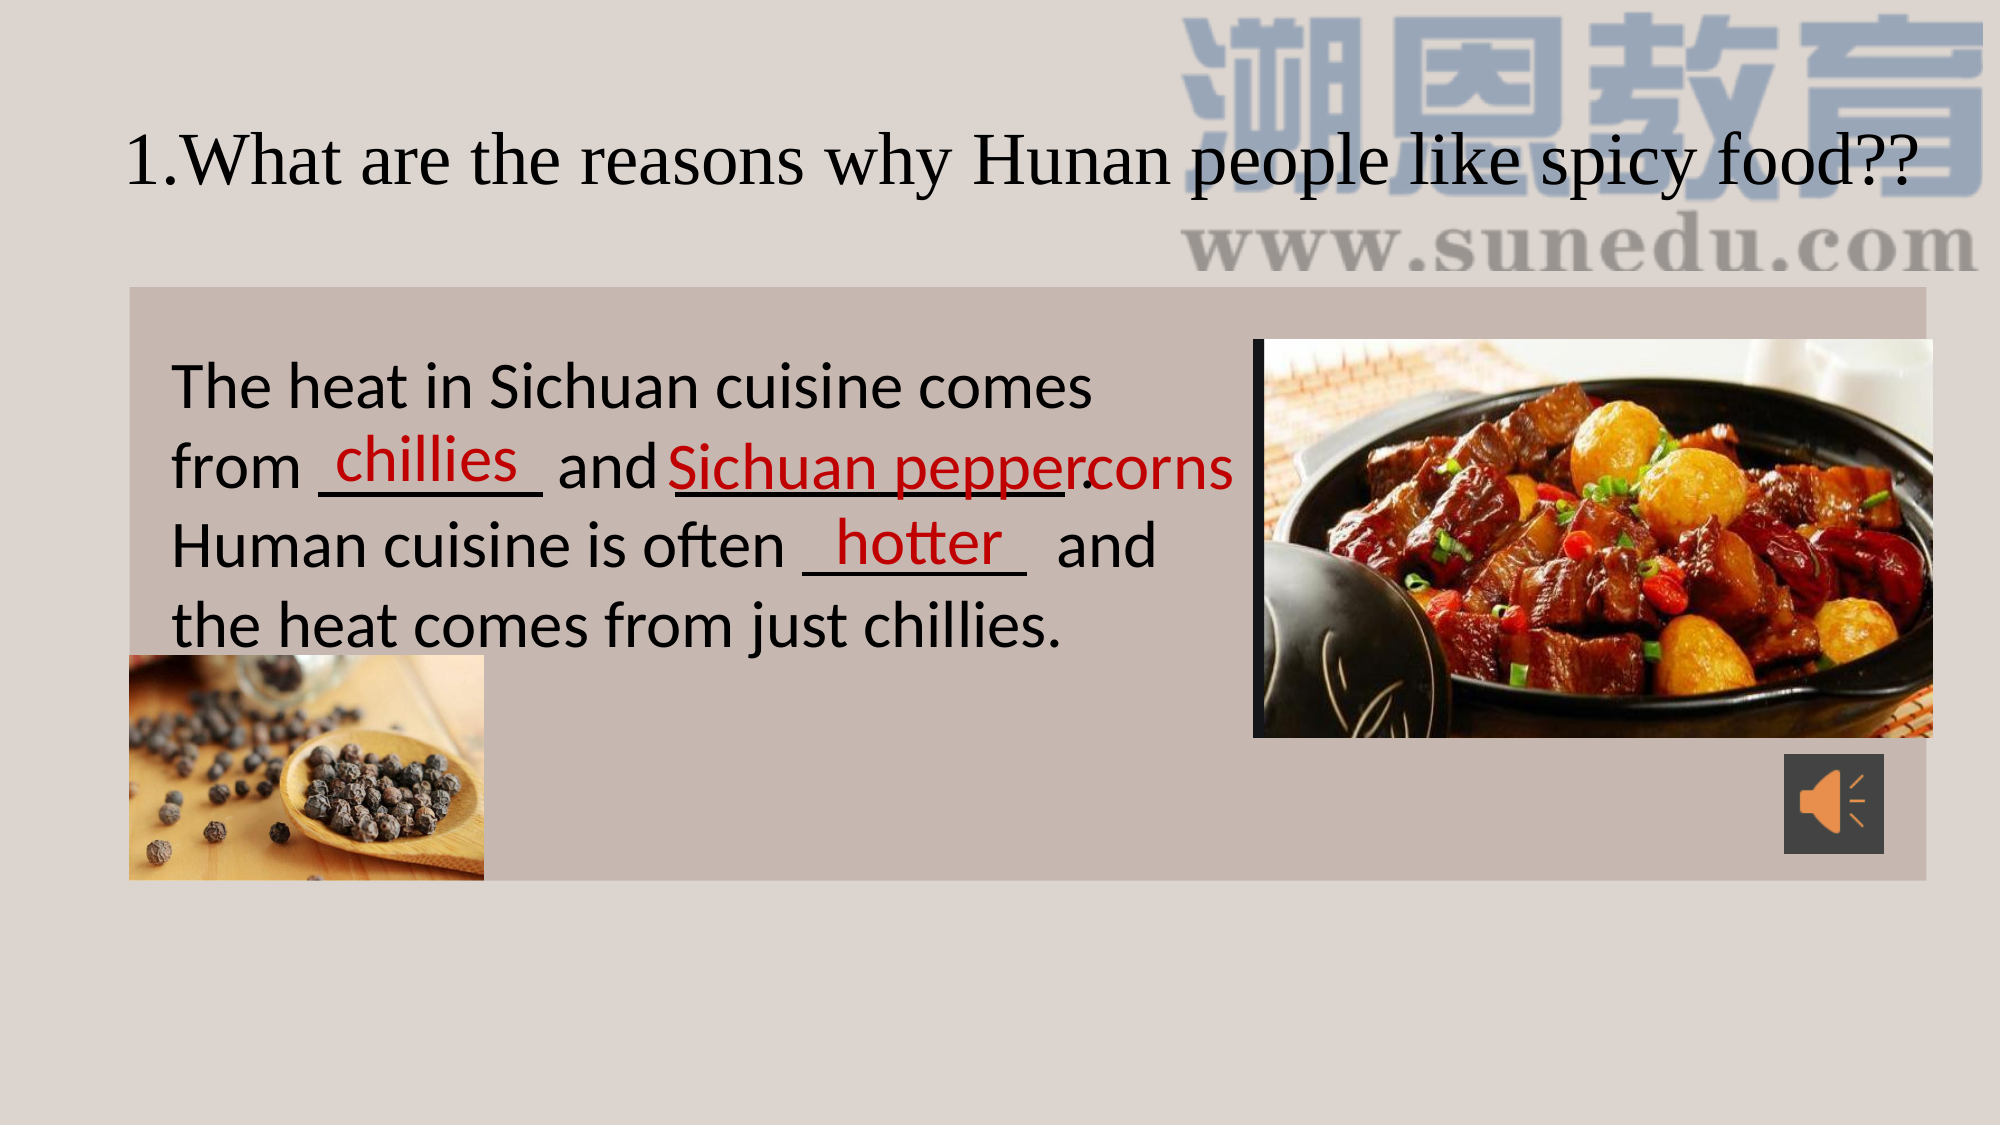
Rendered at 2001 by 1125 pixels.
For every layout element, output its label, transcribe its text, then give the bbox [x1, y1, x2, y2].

text_box [129, 511, 1927, 882]
text_box Sichuan peppercorns [652, 415, 1252, 511]
text_box chillies [320, 407, 573, 503]
text_box hotter [820, 490, 1039, 586]
text_box 1.What are the reasons why Hunan people like spicy food?? [108, 101, 1940, 207]
picture [1178, 10, 1983, 271]
picture [1252, 339, 1933, 738]
picture [129, 654, 484, 881]
text_box The heat in Sichuan cuisine comes from and . Human cuisine is often and the heat comes from just chillies. [156, 334, 1188, 749]
text_box [129, 286, 1927, 654]
picture [1782, 752, 1885, 855]
